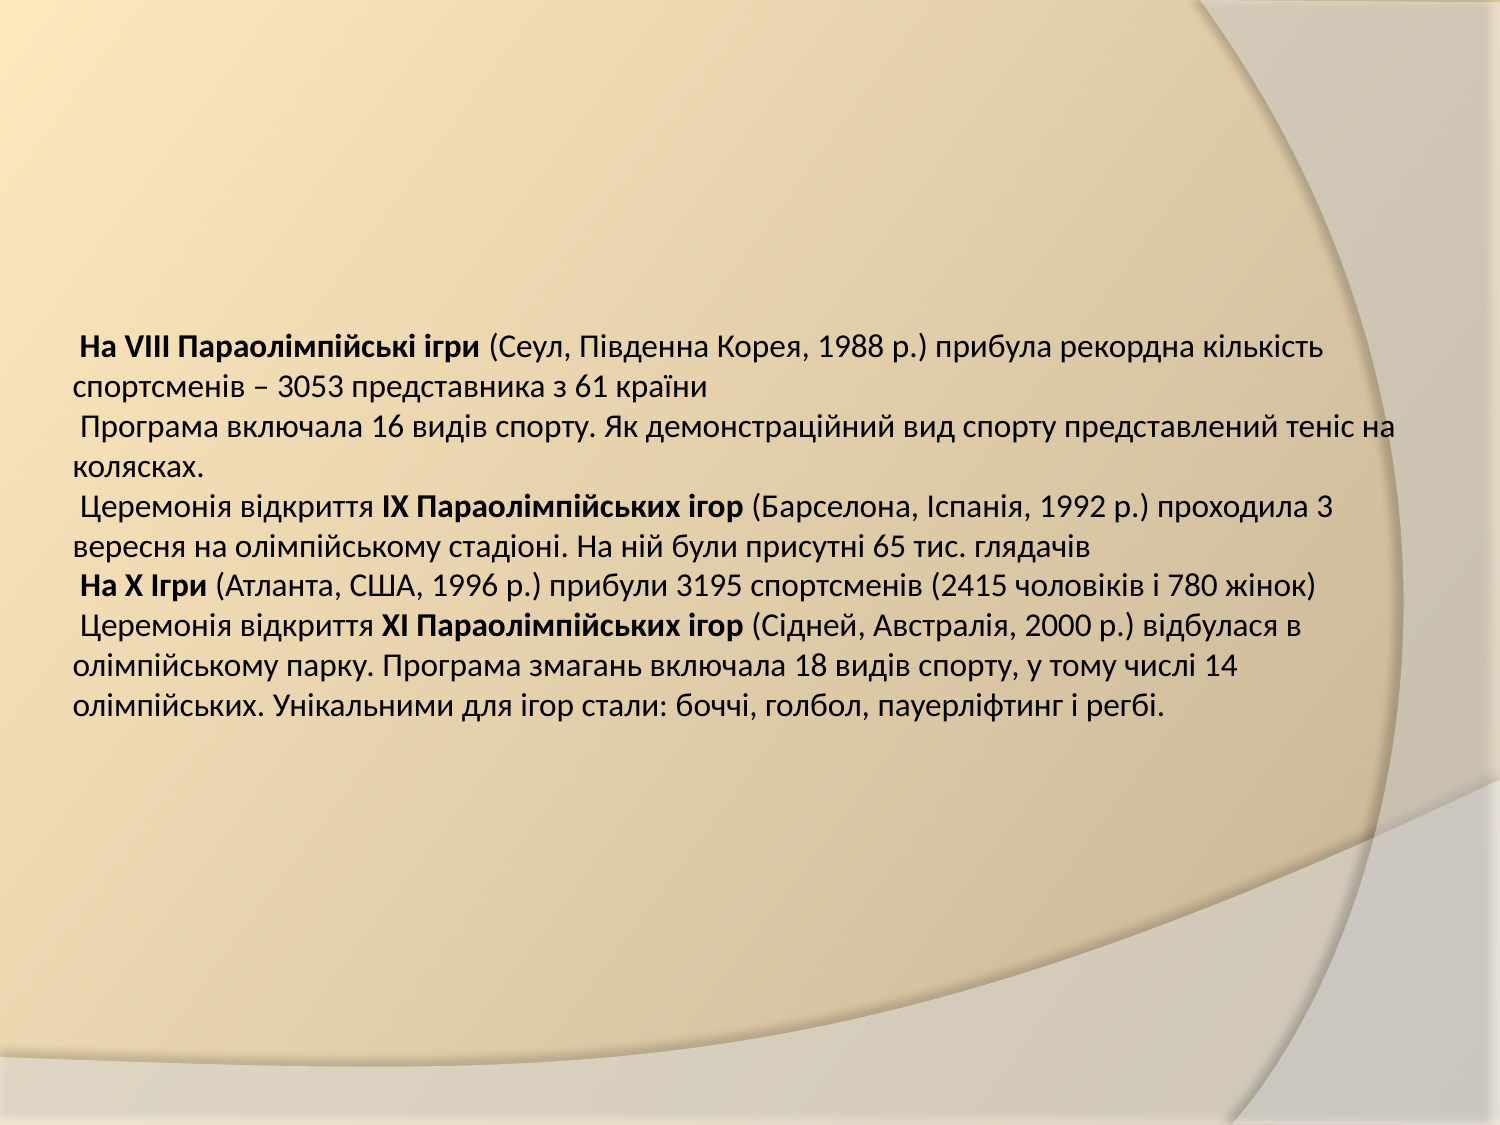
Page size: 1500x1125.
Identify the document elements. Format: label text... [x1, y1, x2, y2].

title На VIII Параолімпійські ігри (Сеул, Південна Корея, 1988 р.) прибула рекордна кількість спортсменів – 3053 представника з 61 країни Програма включала 16 видів спорту. Як демонстраційний вид спорту представлений теніс на колясках. Церемонія відкриття IX Параолімпійських ігор (Барселона, Іспанія, 1992 р.) проходила 3 вересня на олімпійському стадіоні. На ній були присутні 65 тис. глядачів На Х Ігри (Атланта, США, 1996 р.) прибули 3195 спортсменів (2415 чоловіків і 780 жінок) Церемонія відкриття XI Параолімпійських ігор (Сідней, Австралія, 2000 р.) відбулася в олімпійському парку. Програма змагань включала 18 видів спорту, у тому числі 14 олімпійських. Унікальними для ігор стали: боччі, голбол, пауерліфтинг і регбі. [64, 45, 1436, 1083]
